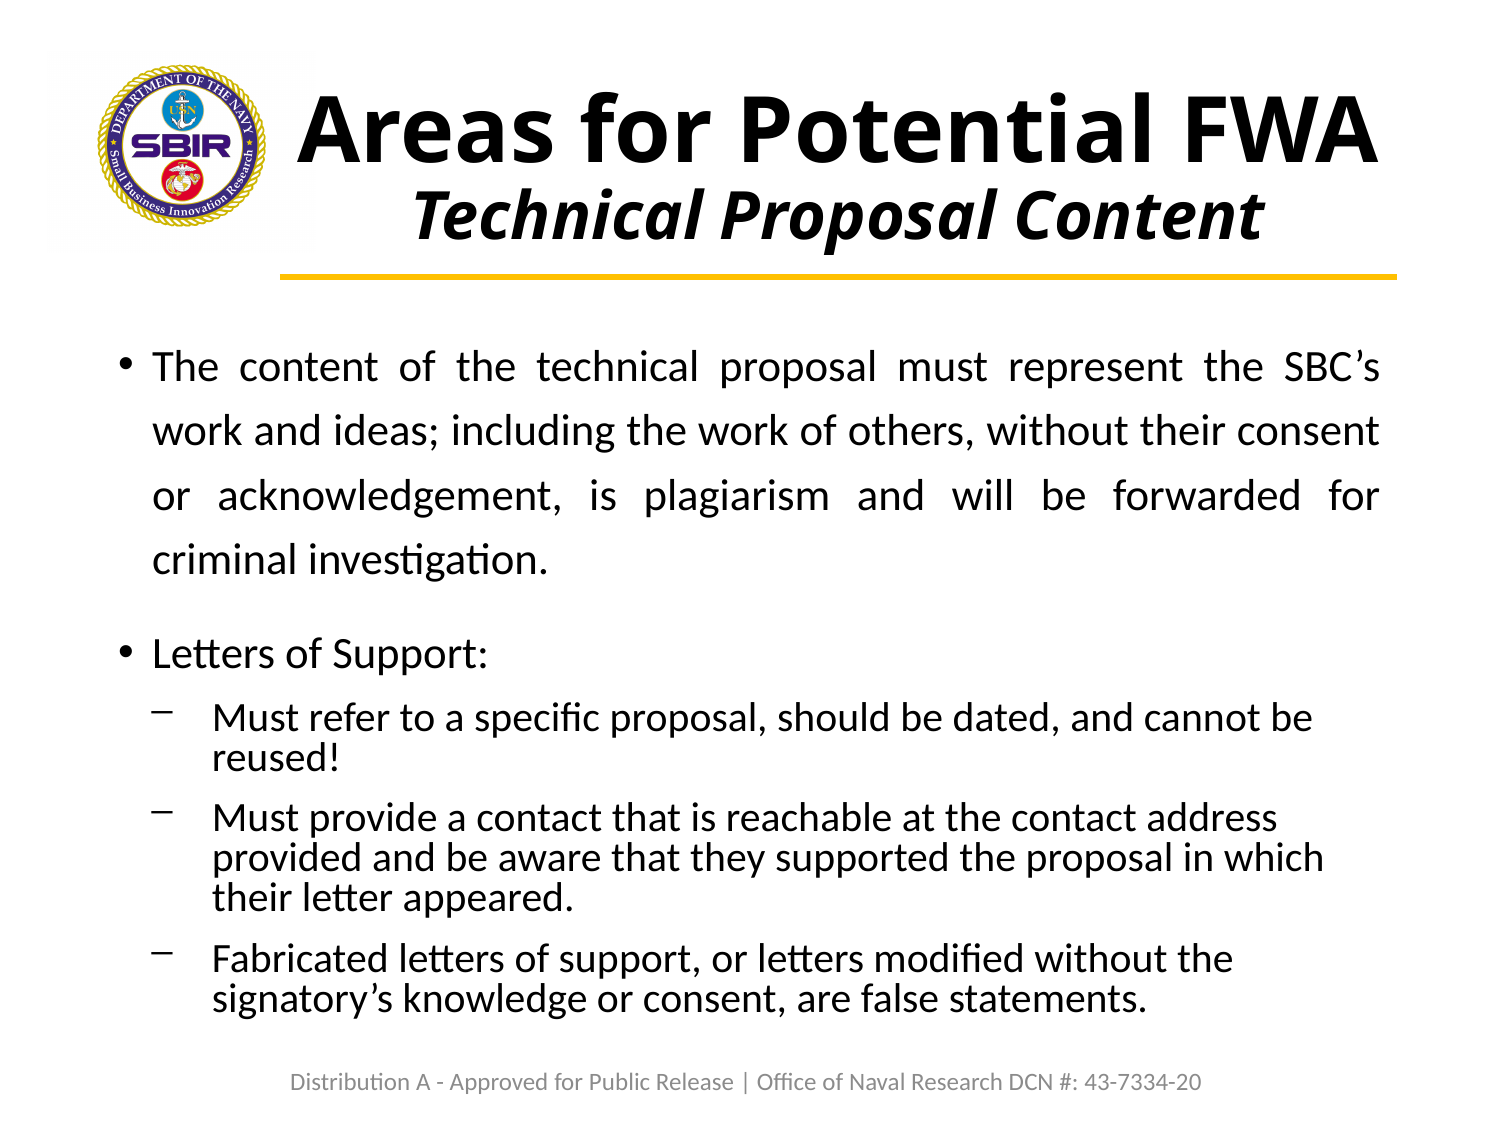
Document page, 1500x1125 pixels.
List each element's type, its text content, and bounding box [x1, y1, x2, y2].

footer Distribution A - Approved for Public Release | Office of Naval Research DCN #: 43-7334-20 [265, 1058, 1229, 1103]
list The content of the technical proposal must represent the SBC’s work and ideas; including the work of others, without their consent or acknowledgement, is plagiarism and will be forwarded for criminal investigation. Letters of Support: Must refer to a specific proposal, should be dated, and cannot be reused! Must provide a contact that is reachable at the contact address provided and be aware that they supported the proposal in which their letter appeared. Fabricated letters of support, or letters modified without the signatory’s knowledge or consent, are false statements. [103, 318, 1397, 1032]
title Areas for Potential FWA Technical Proposal Content [279, 59, 1397, 278]
picture [47, 51, 316, 253]
